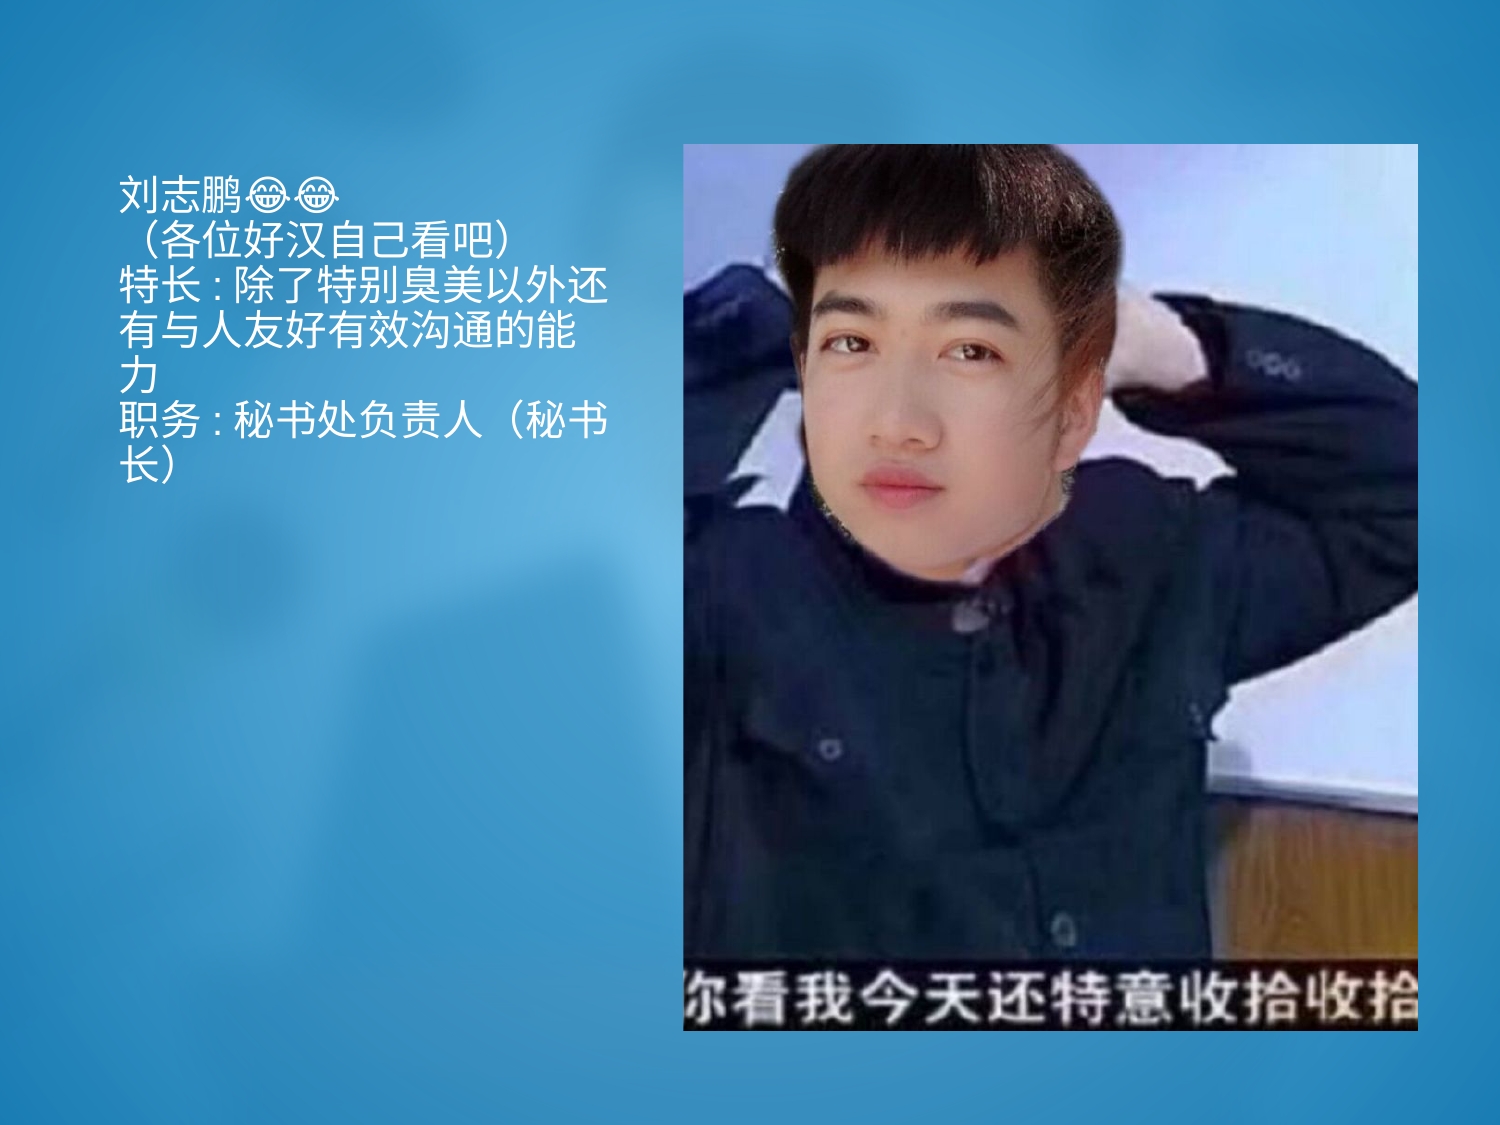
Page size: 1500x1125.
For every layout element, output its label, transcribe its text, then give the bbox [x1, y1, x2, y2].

text_box 刘志鹏😂😂 （各位好汉自己看吧） 特长:除了特别臭美以外还有与人友好有效沟通的能力 职务:秘书处负责人（秘书长） [103, 166, 630, 1033]
picture [683, 144, 1418, 1031]
